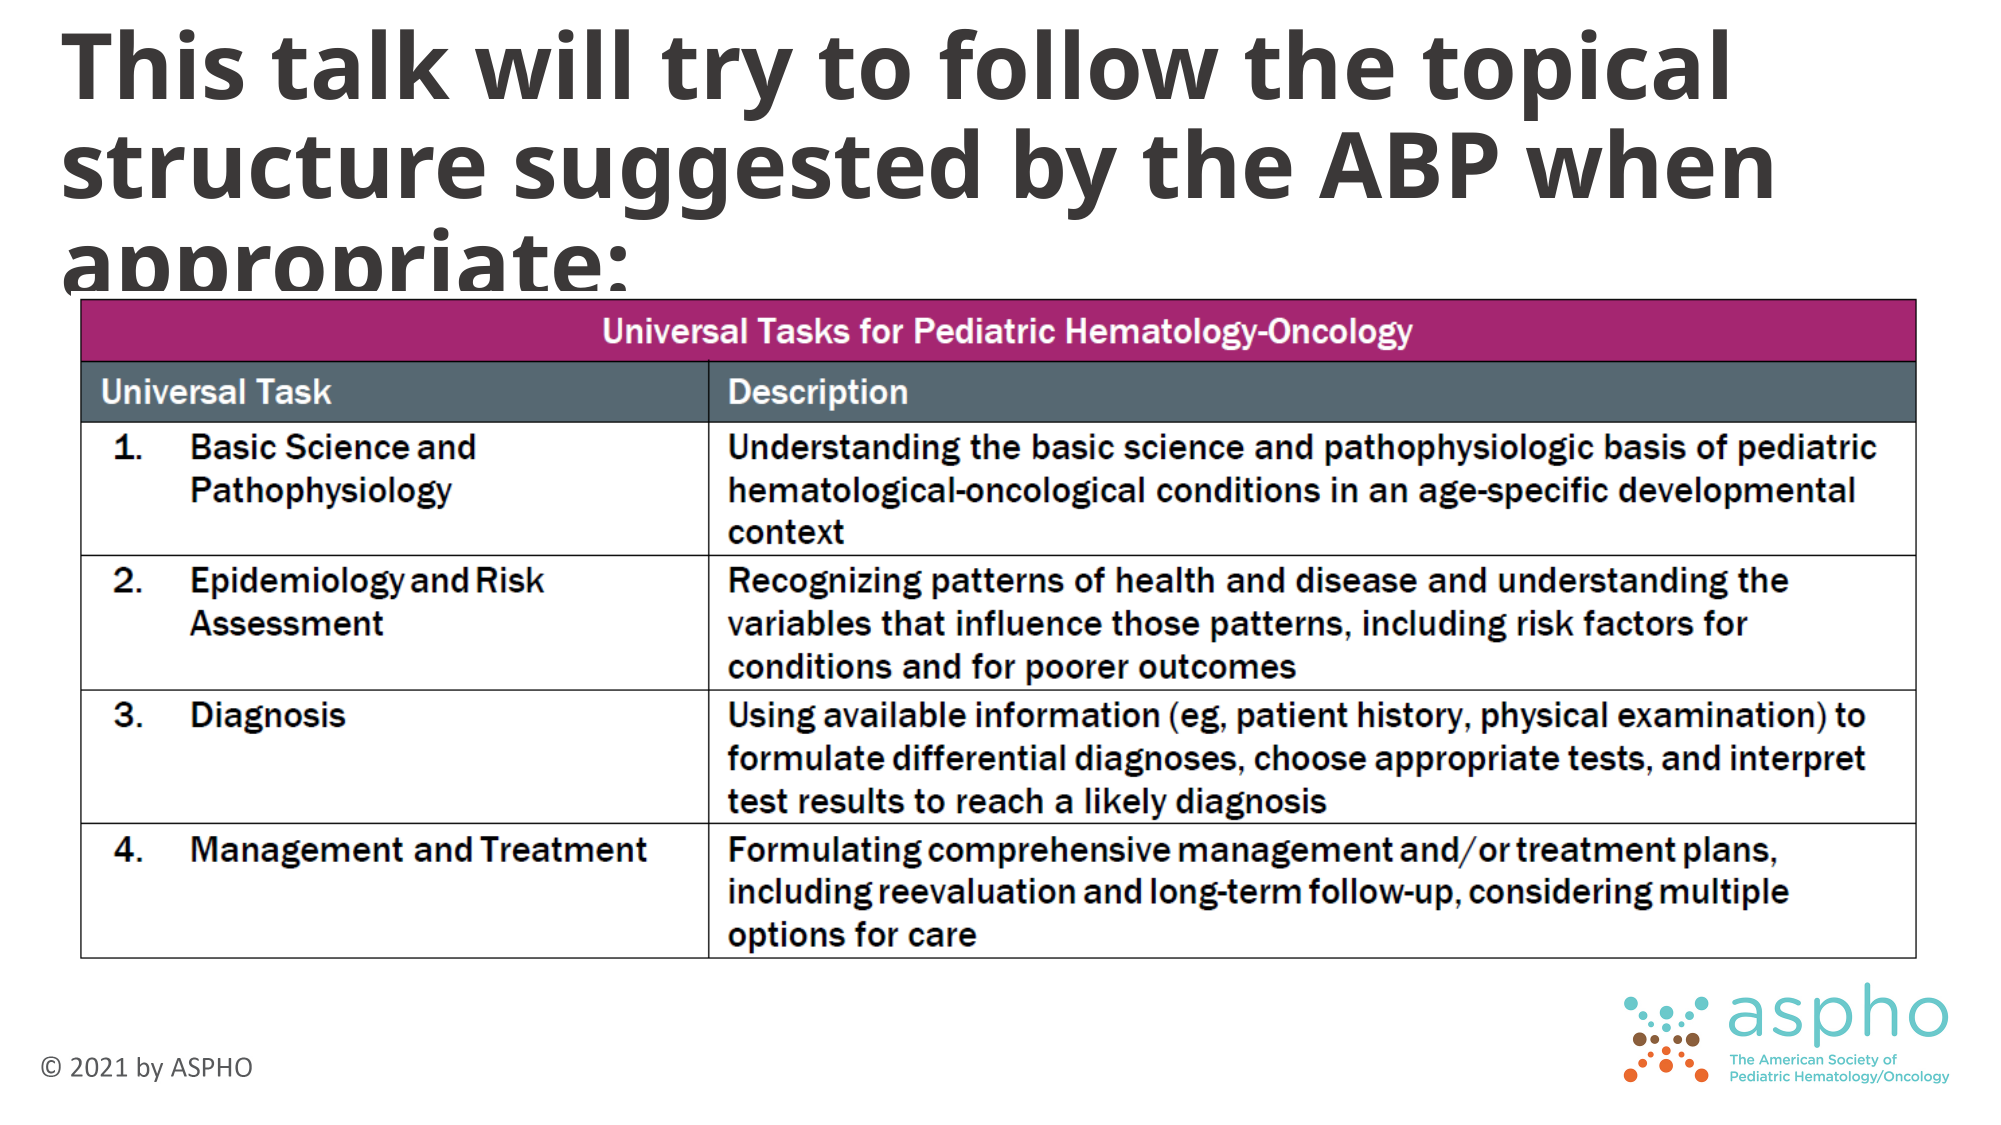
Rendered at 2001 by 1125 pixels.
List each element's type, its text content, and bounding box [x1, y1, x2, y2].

title This talk will try to follow the topical structure suggested by the ABP when appropriate: [45, 59, 1950, 278]
picture [0, 0, 2001, 1125]
